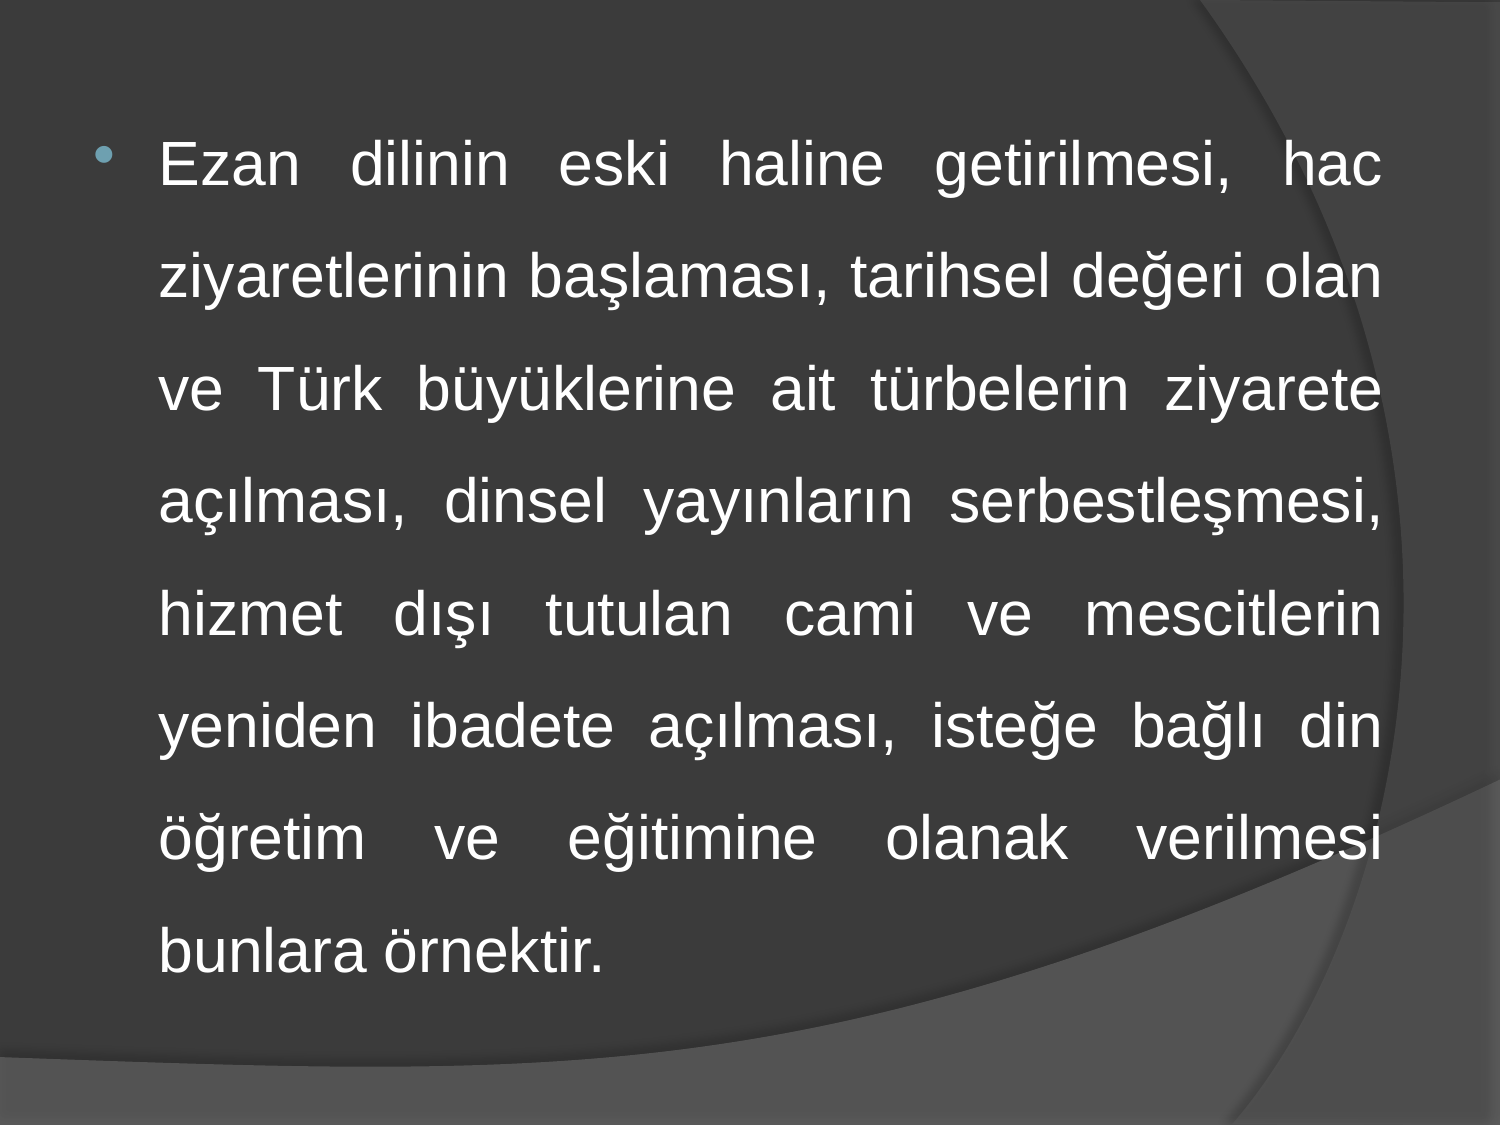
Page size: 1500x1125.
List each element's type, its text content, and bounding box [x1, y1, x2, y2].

list Ezan dilinin eski haline getirilmesi, hac ziyaretlerinin başlaması, tarihsel değeri olan ve Türk büyüklerine ait türbelerin ziyarete açılması, dinsel yayınların serbestleşmesi, hizmet dışı tutulan cami ve mescitlerin yeniden ibadete açılması, isteğe bağlı din öğretim ve eğitimine olanak verilmesi bunlara örnektir. [75, 78, 1400, 1005]
